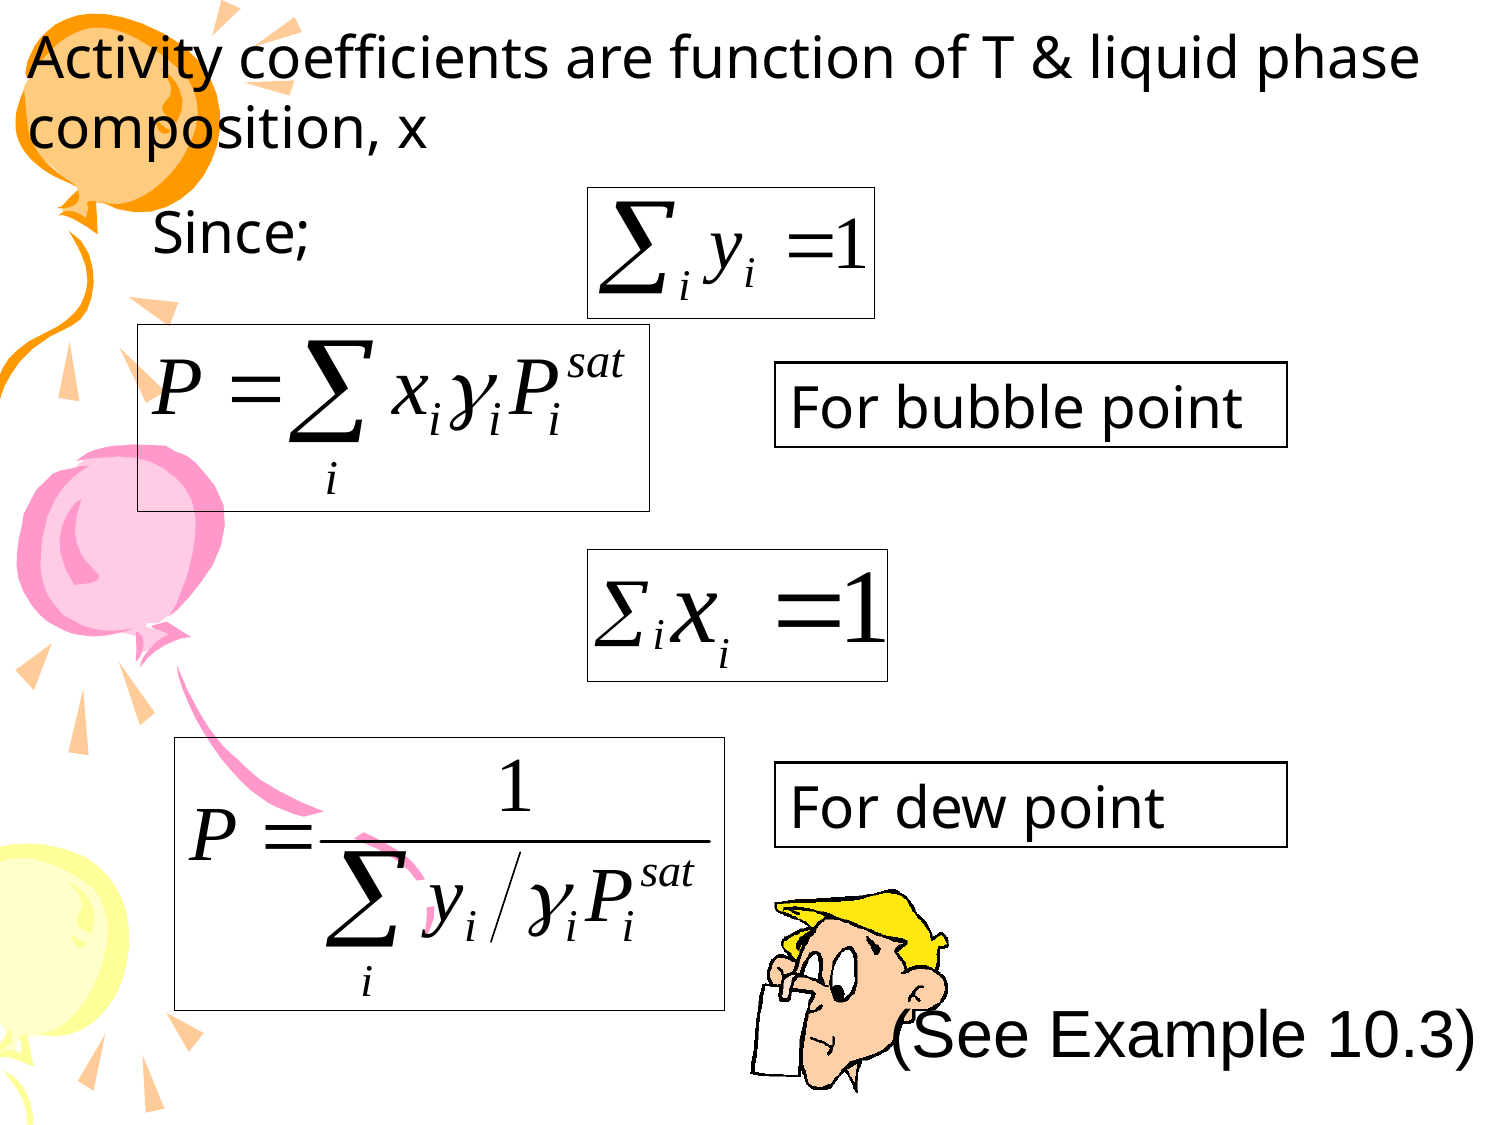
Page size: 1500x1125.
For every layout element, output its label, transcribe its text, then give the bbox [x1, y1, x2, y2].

text_box For bubble point [774, 362, 1288, 448]
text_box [587, 549, 888, 683]
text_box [174, 737, 725, 1011]
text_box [137, 324, 651, 513]
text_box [587, 187, 876, 319]
text_box For dew point [774, 762, 1288, 848]
text_box Since; [137, 187, 375, 273]
picture [749, 887, 949, 1094]
text_box (See Example 10.3) [952, 975, 1400, 1088]
text_box Activity coefficients are function of T & liquid phase composition, x [12, 12, 1500, 168]
